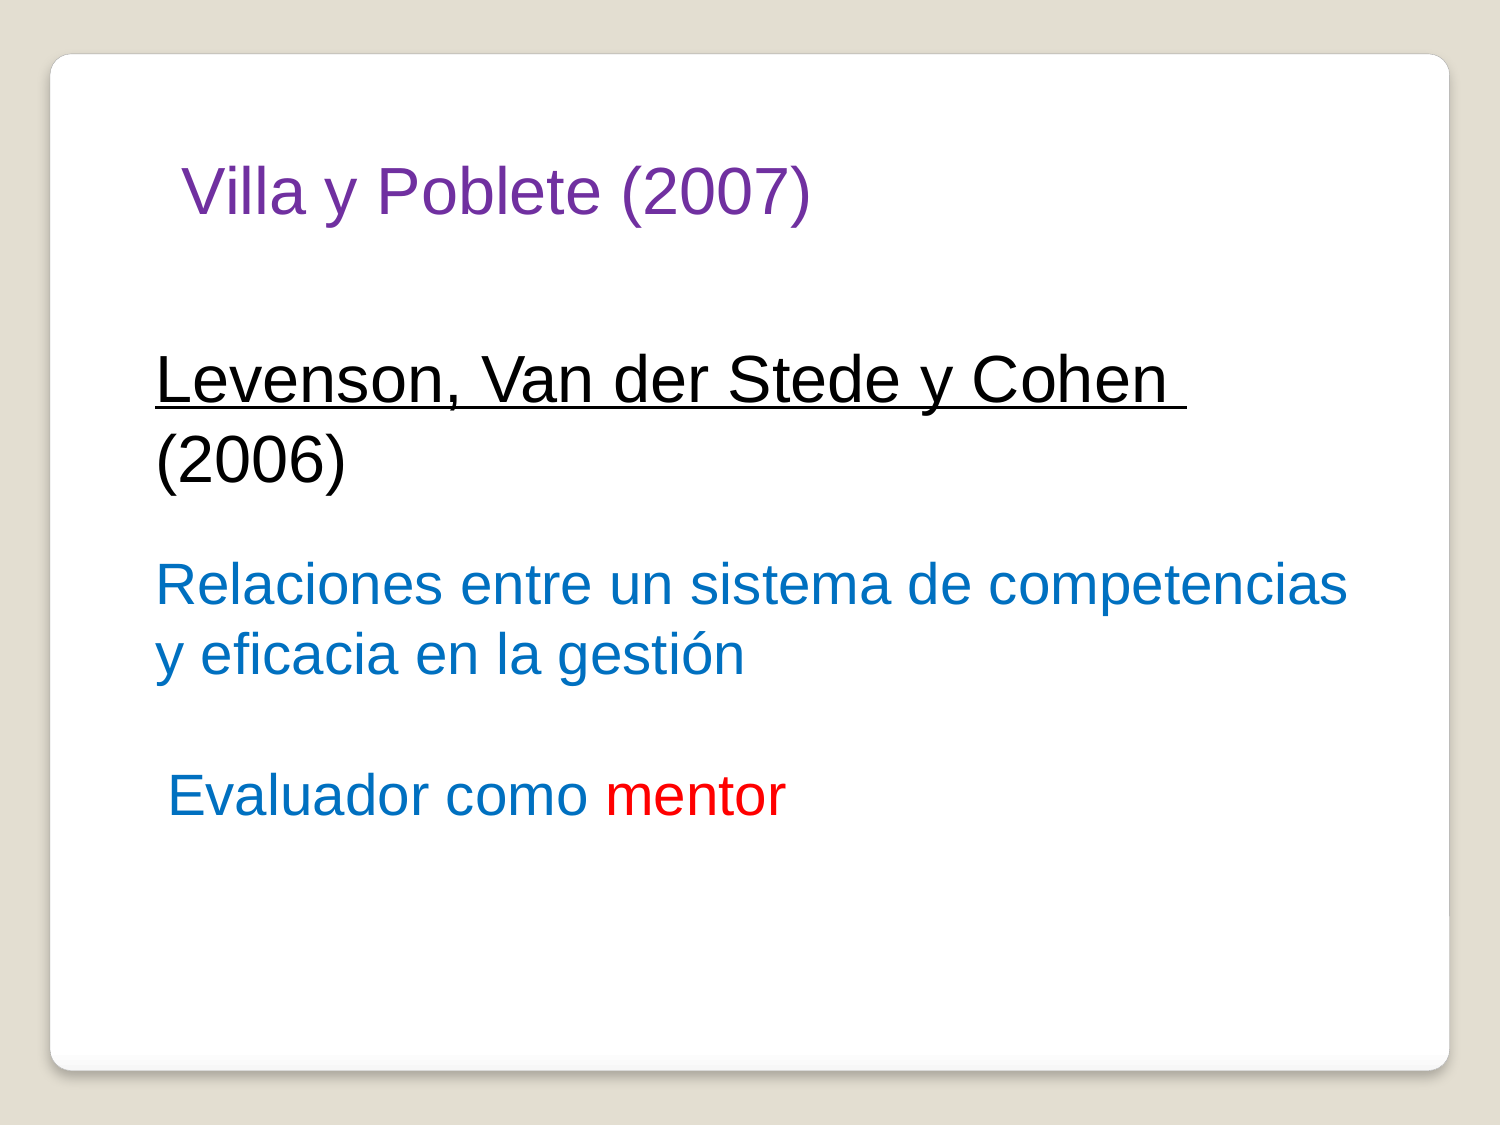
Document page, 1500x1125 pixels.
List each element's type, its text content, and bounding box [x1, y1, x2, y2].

text_box Relaciones entre un sistema de competencias y eficacia en la gestión [140, 538, 1395, 694]
text_box Levenson, Van der Stede y Cohen (2006) [140, 328, 1395, 503]
text_box Villa y Poblete (2007) [167, 140, 829, 236]
text_box Evaluador como mentor [152, 750, 1407, 835]
